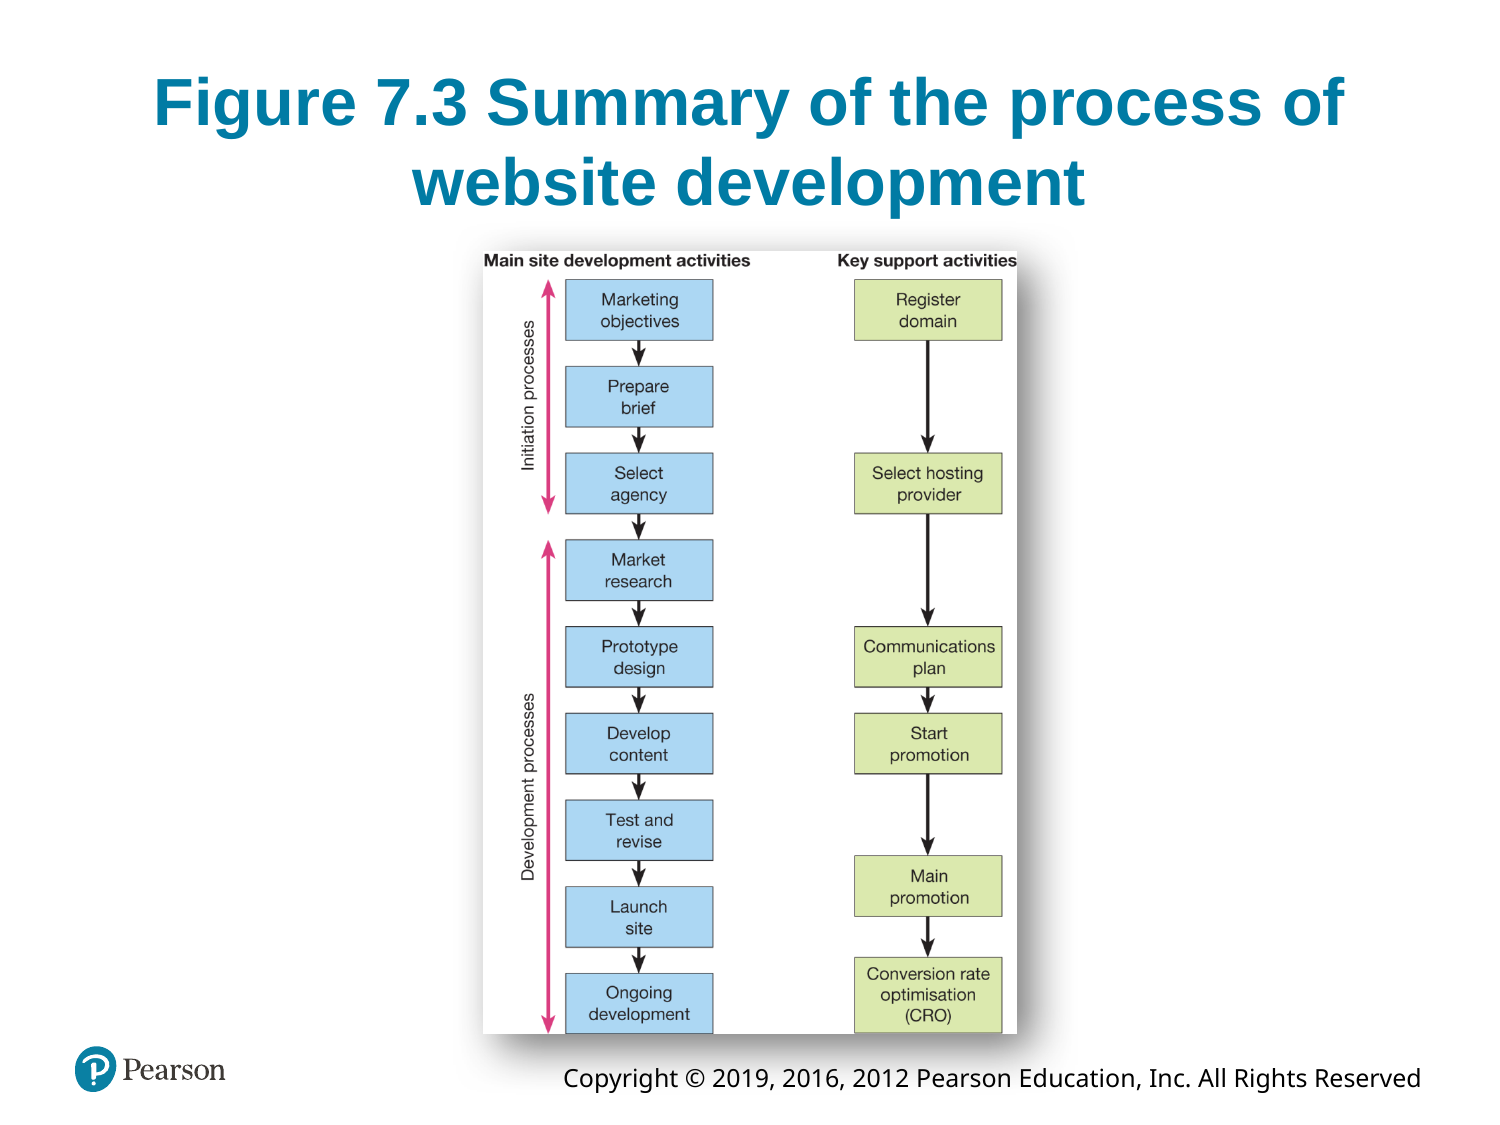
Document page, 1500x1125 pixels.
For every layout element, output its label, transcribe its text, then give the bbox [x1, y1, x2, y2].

title Figure 7.3 Summary of the process of website development [75, 45, 1425, 233]
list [483, 251, 1017, 1035]
